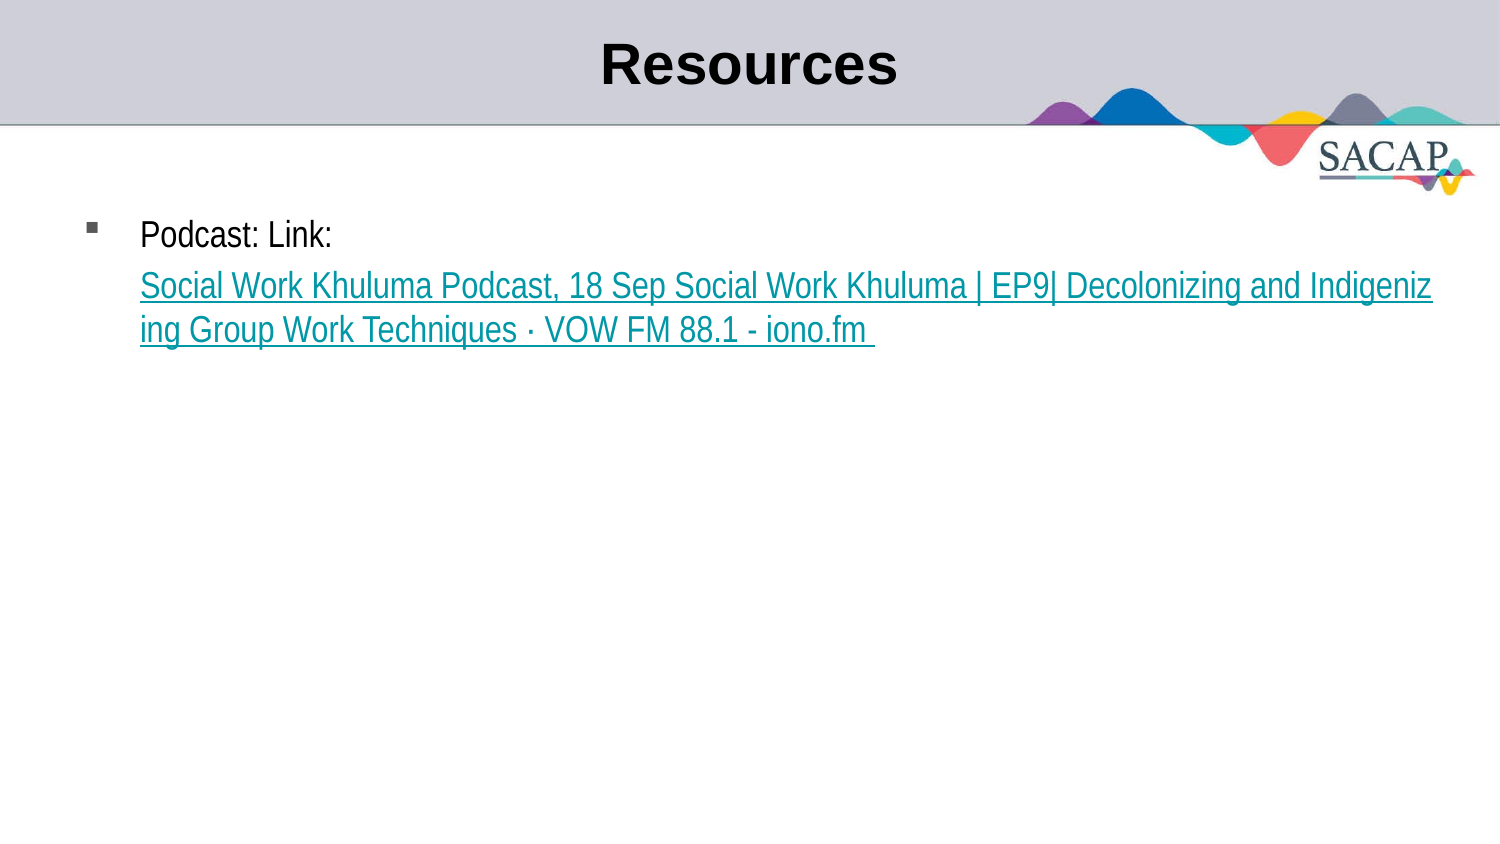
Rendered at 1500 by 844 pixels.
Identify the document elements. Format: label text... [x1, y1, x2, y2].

title Resources [50, 0, 1450, 124]
list Podcast: Link: Social Work Khuluma Podcast, 18 Sep Social Work Khuluma | EP9| Decolonizing and Indigenizing Group Work Techniques · VOW FM 88.1 - iono.fm [49, 189, 1450, 662]
picture [0, 0, 1500, 221]
